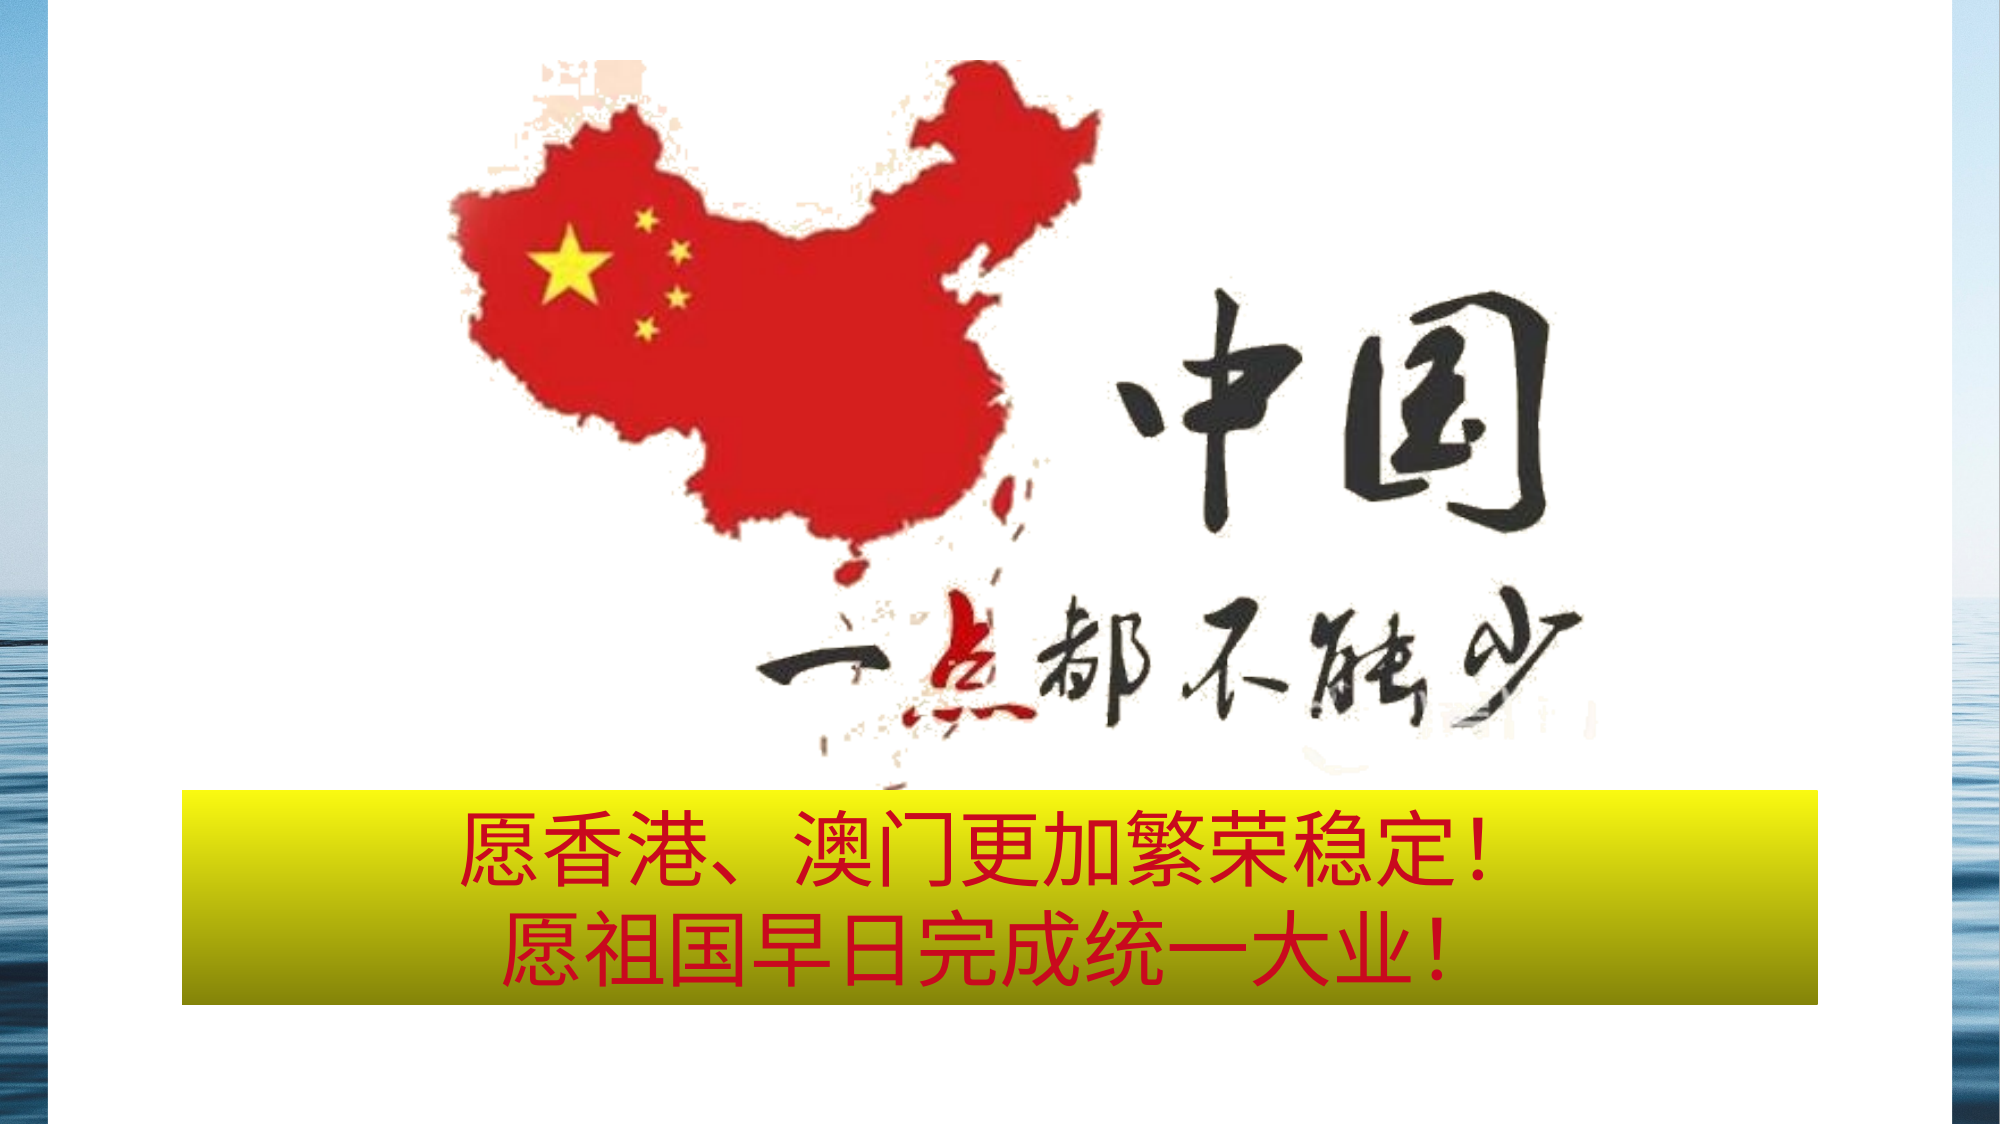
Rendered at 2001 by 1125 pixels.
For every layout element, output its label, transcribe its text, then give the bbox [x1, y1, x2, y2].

picture [1953, 0, 2000, 1125]
picture [437, 60, 1600, 800]
picture [0, 0, 47, 1125]
text_box 愿香港、澳门更加繁荣稳定！ 愿祖国早日完成统一大业！ [182, 790, 1818, 1005]
